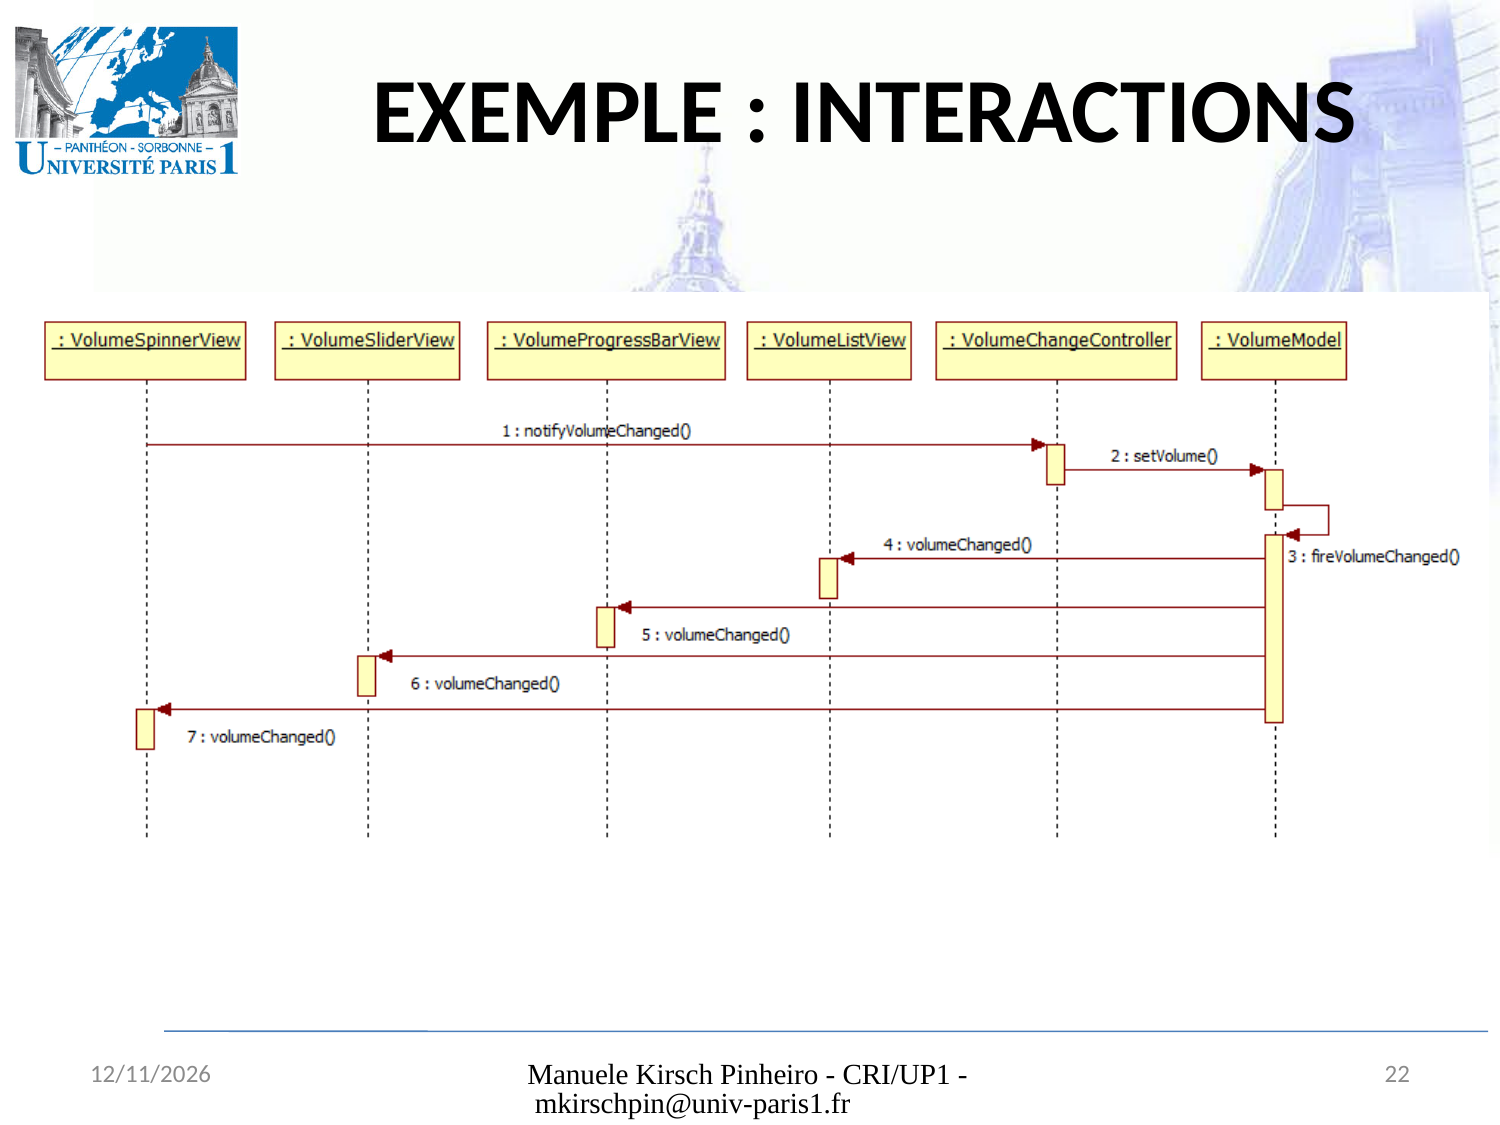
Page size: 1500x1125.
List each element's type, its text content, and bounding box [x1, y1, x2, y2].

title Exemple : interactions [257, 11, 1472, 200]
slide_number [75, 1042, 425, 1103]
slide_number 22 [1074, 1042, 1425, 1103]
picture [0, 0, 1500, 1125]
footer Manuele Kirsch Pinheiro - CRI/UP1 - mkirschpin@univ-paris1.fr [512, 1042, 988, 1103]
